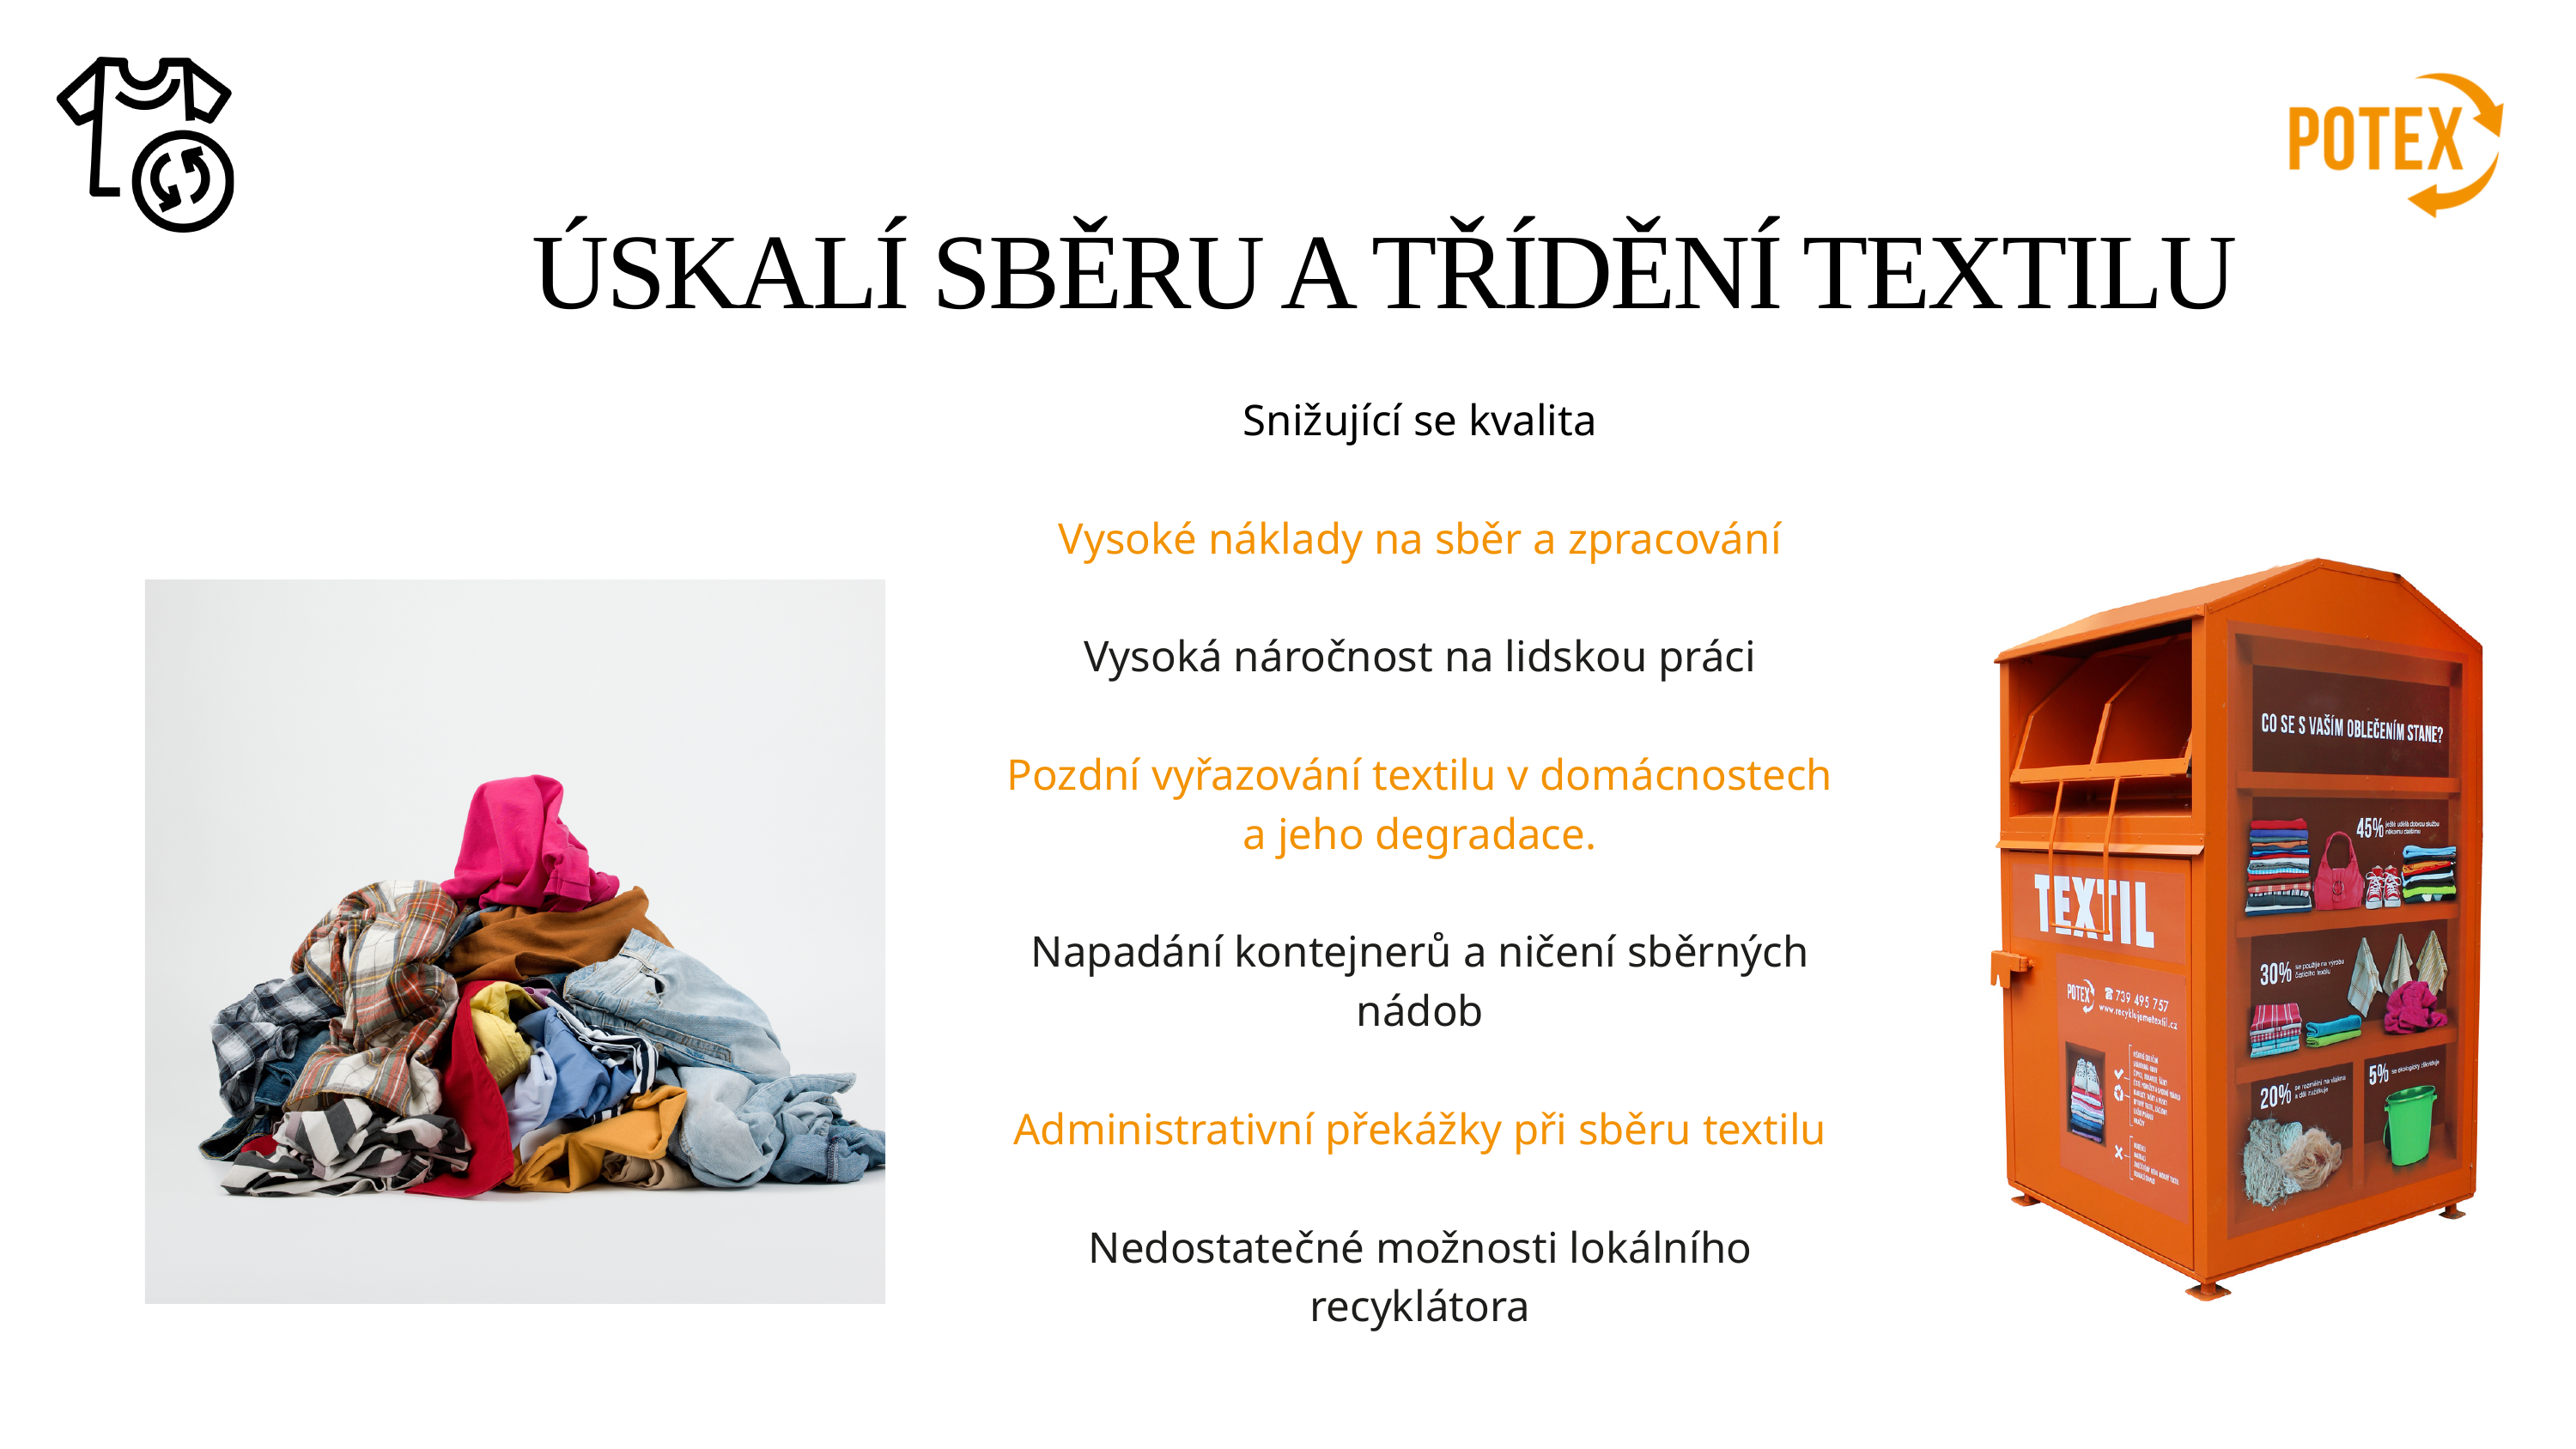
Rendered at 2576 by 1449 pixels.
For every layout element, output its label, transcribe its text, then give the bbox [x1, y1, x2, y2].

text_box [144, 579, 886, 1304]
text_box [1954, 464, 2527, 1376]
text_box Snižující se kvalita Vysoké náklady na sběr a zpracování Vysoká náročnost na lidskou práci Pozdní vyřazování textilu v domácnostech a jeho degradace. Napadání kontejnerů a ničení sběrných nádob Administrativní překážky při sběru textilu Nedostatečné možnosti lokálního recyklátora [998, 385, 1843, 1331]
text_box ÚSKALÍ SBĚRU A TŘÍDĚNÍ TEXTILU [532, 222, 2309, 330]
text_box [56, 57, 234, 233]
text_box [2259, 39, 2533, 251]
